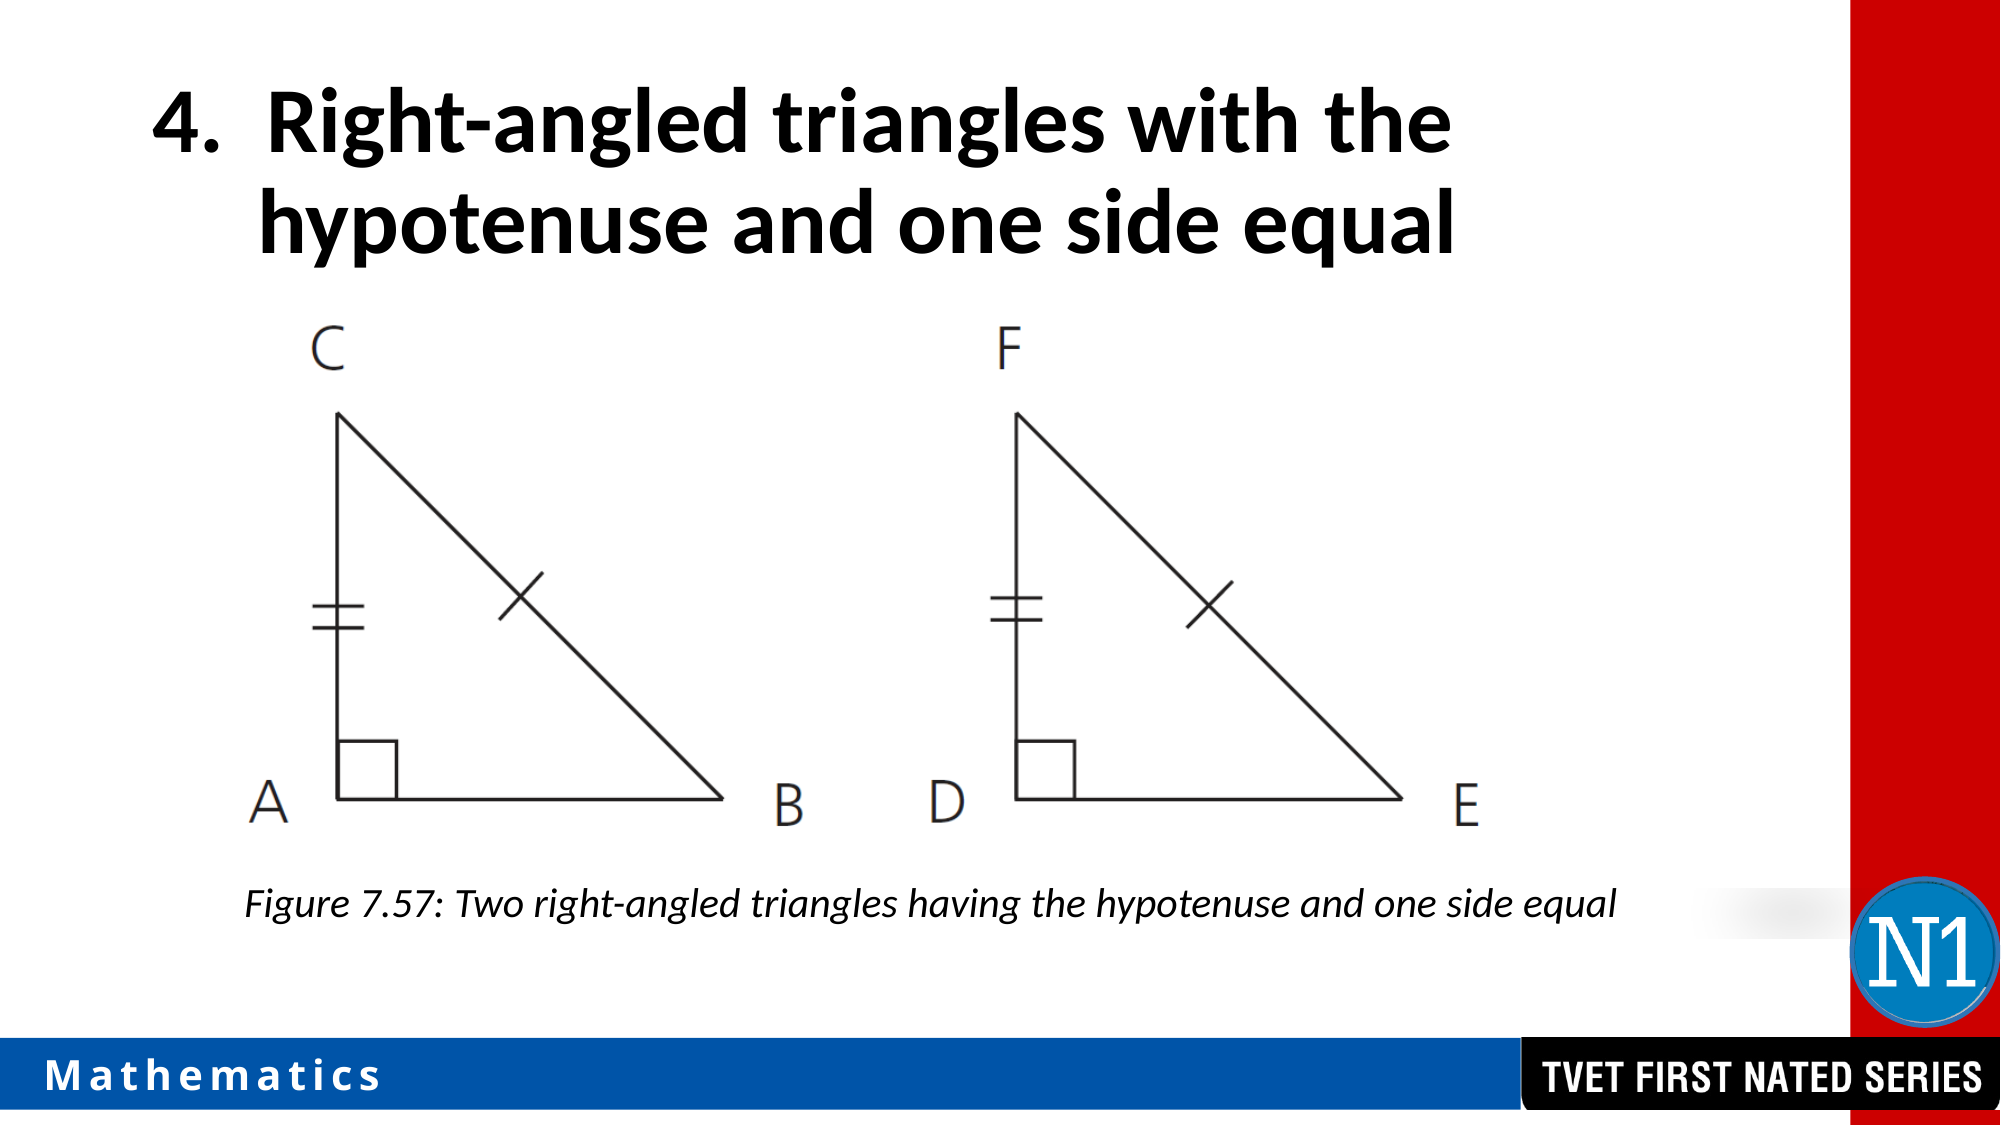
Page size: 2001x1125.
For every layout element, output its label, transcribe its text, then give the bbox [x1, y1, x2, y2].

picture [1942, 918, 1975, 986]
title 4. Right-angled triangles with the hypotenuse and one side equal [137, 64, 1827, 282]
picture [1520, 1037, 2000, 1110]
picture [1870, 918, 1938, 986]
list Figure 7.57: Two right-angled triangles having the hypotenuse and one side equal [229, 873, 1714, 1007]
picture [229, 312, 1487, 844]
